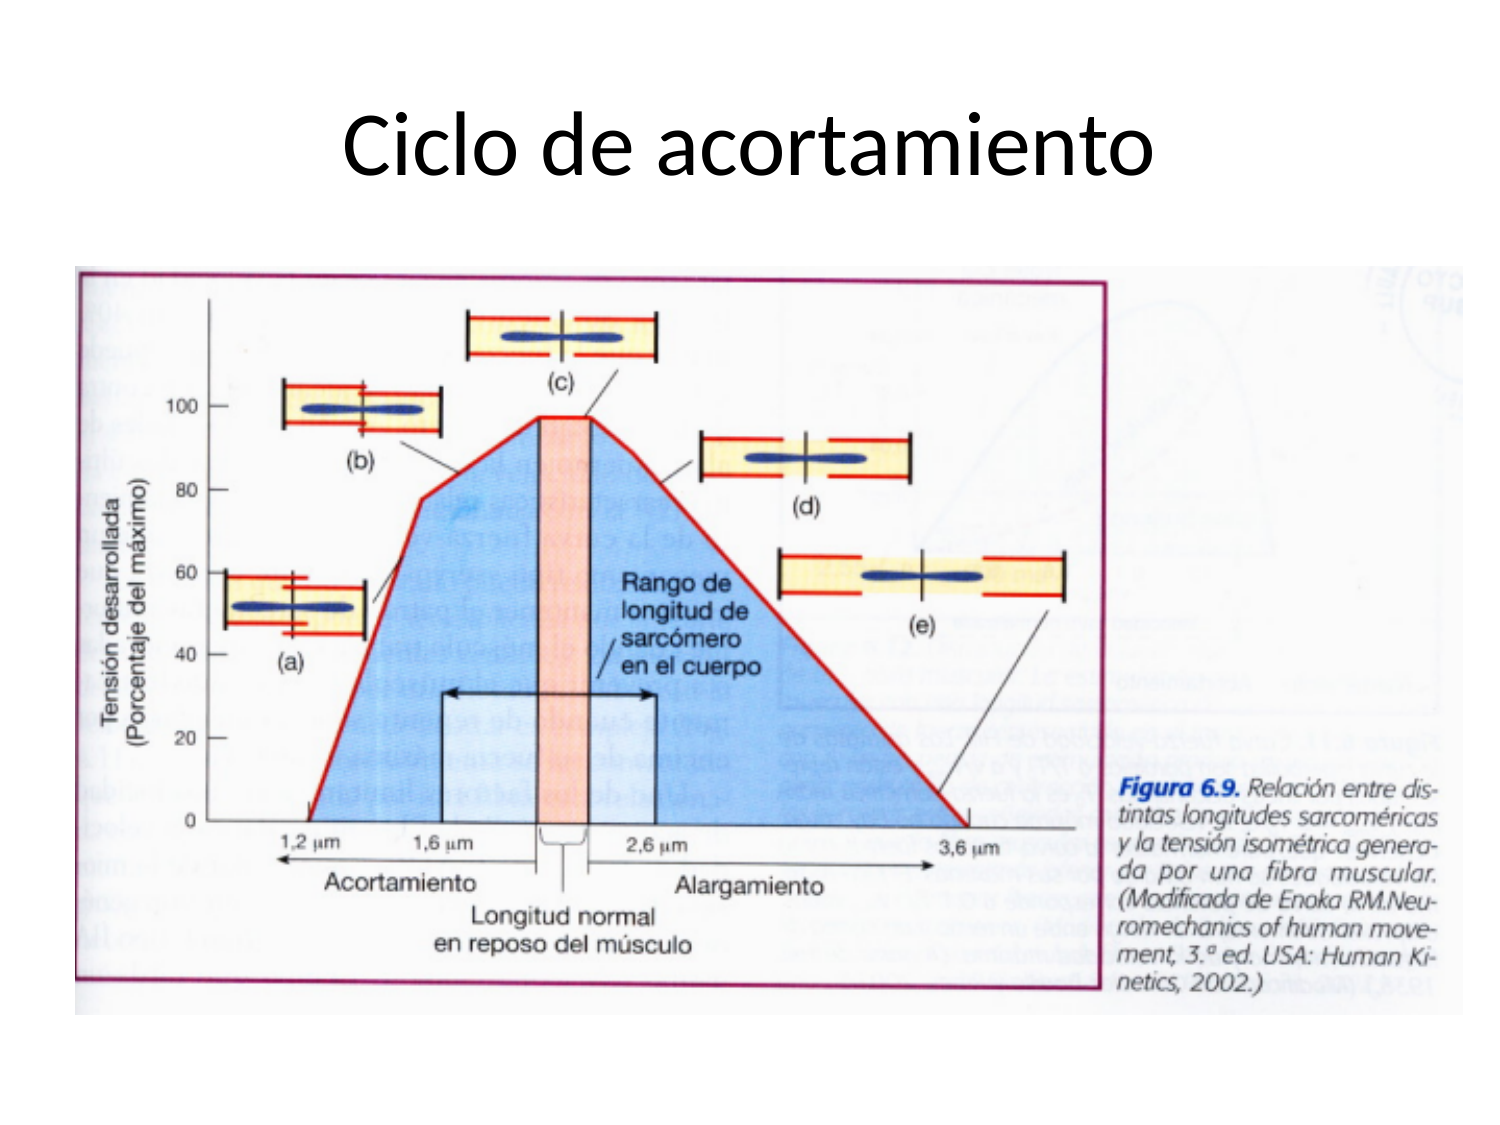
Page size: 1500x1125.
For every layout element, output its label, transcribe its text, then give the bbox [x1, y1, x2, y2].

picture [74, 266, 1463, 1016]
title Ciclo de acortamiento [75, 45, 1425, 233]
